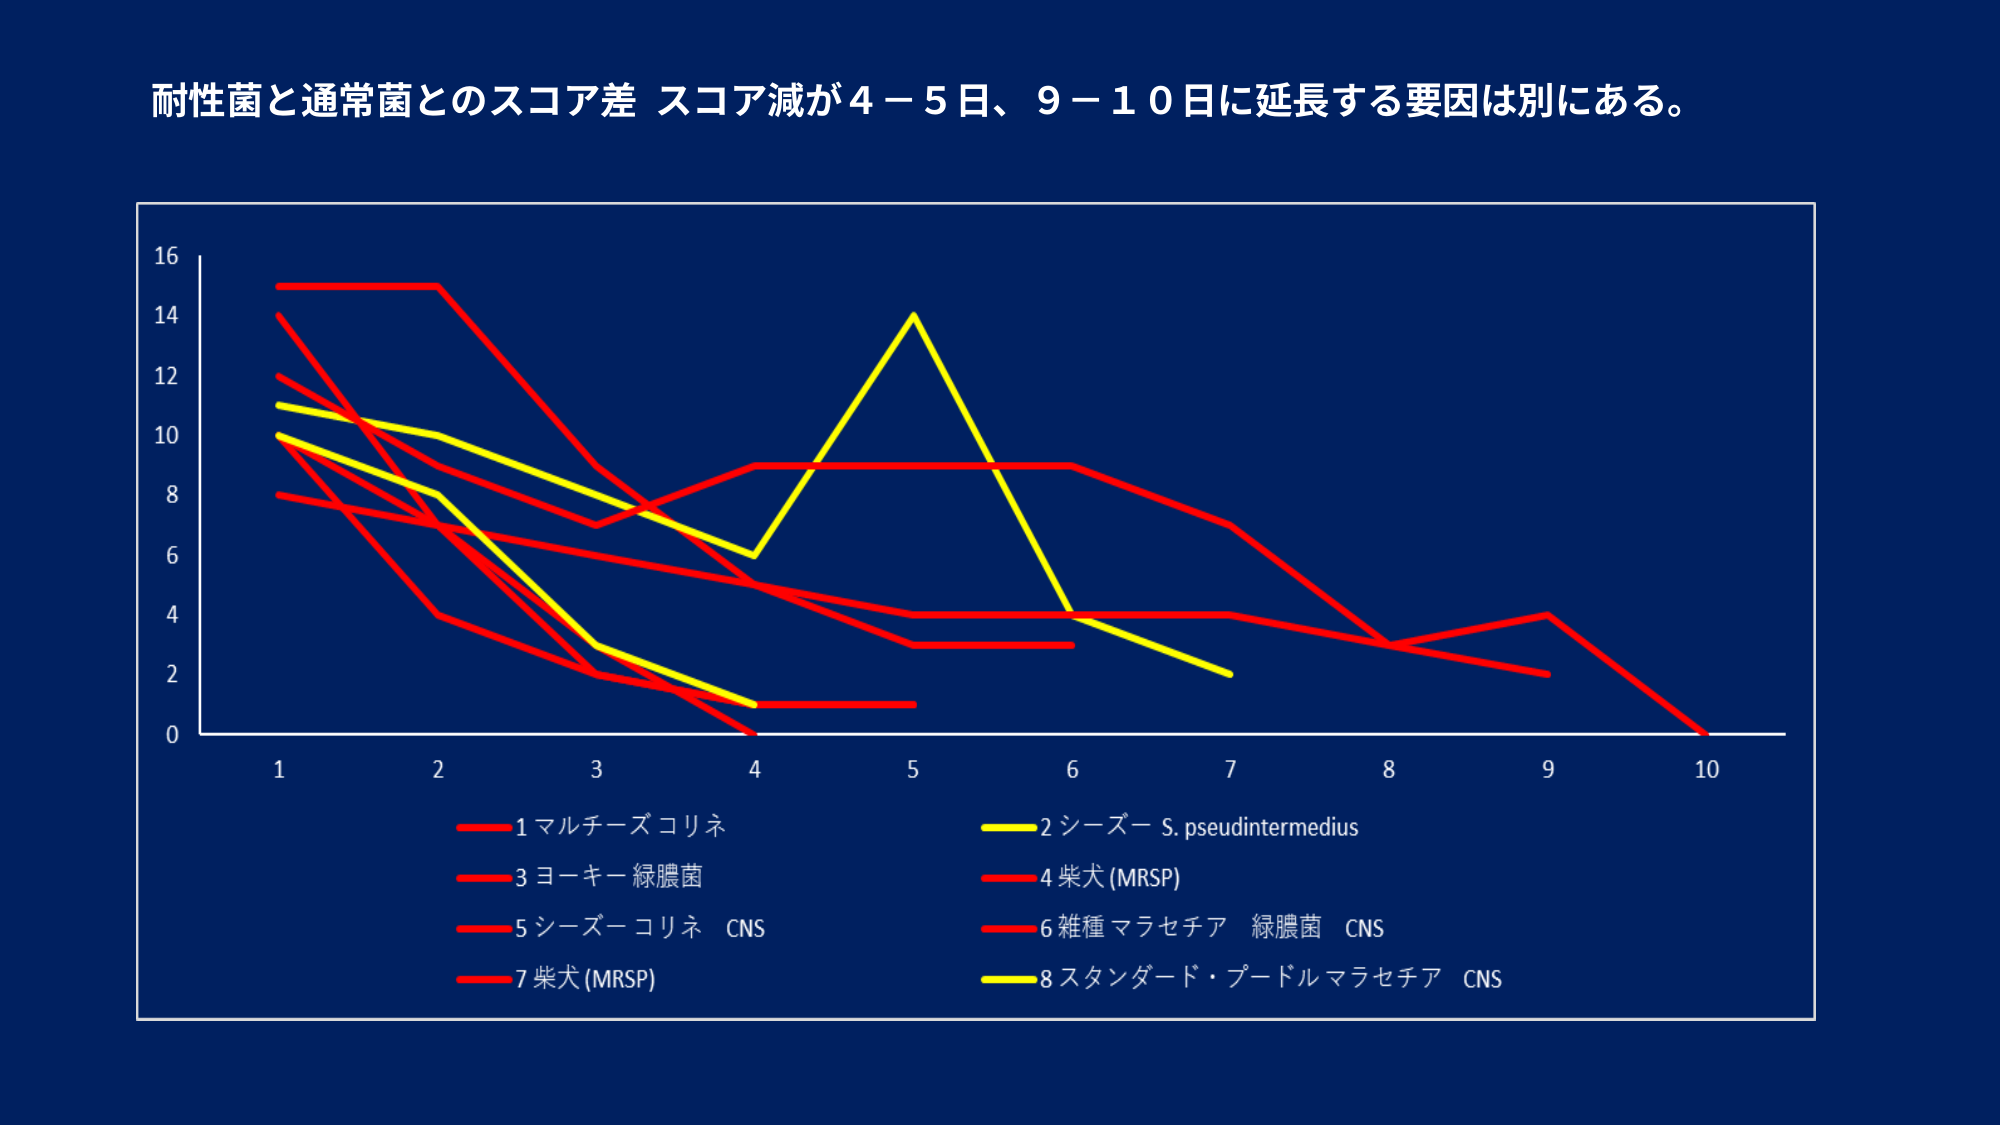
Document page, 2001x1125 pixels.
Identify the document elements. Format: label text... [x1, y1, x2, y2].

text_box 耐性菌と通常菌とのスコア差 スコア減が４－５日、９－１０日に延長する要因は別にある。 [136, 70, 2000, 130]
picture [135, 202, 1816, 1021]
